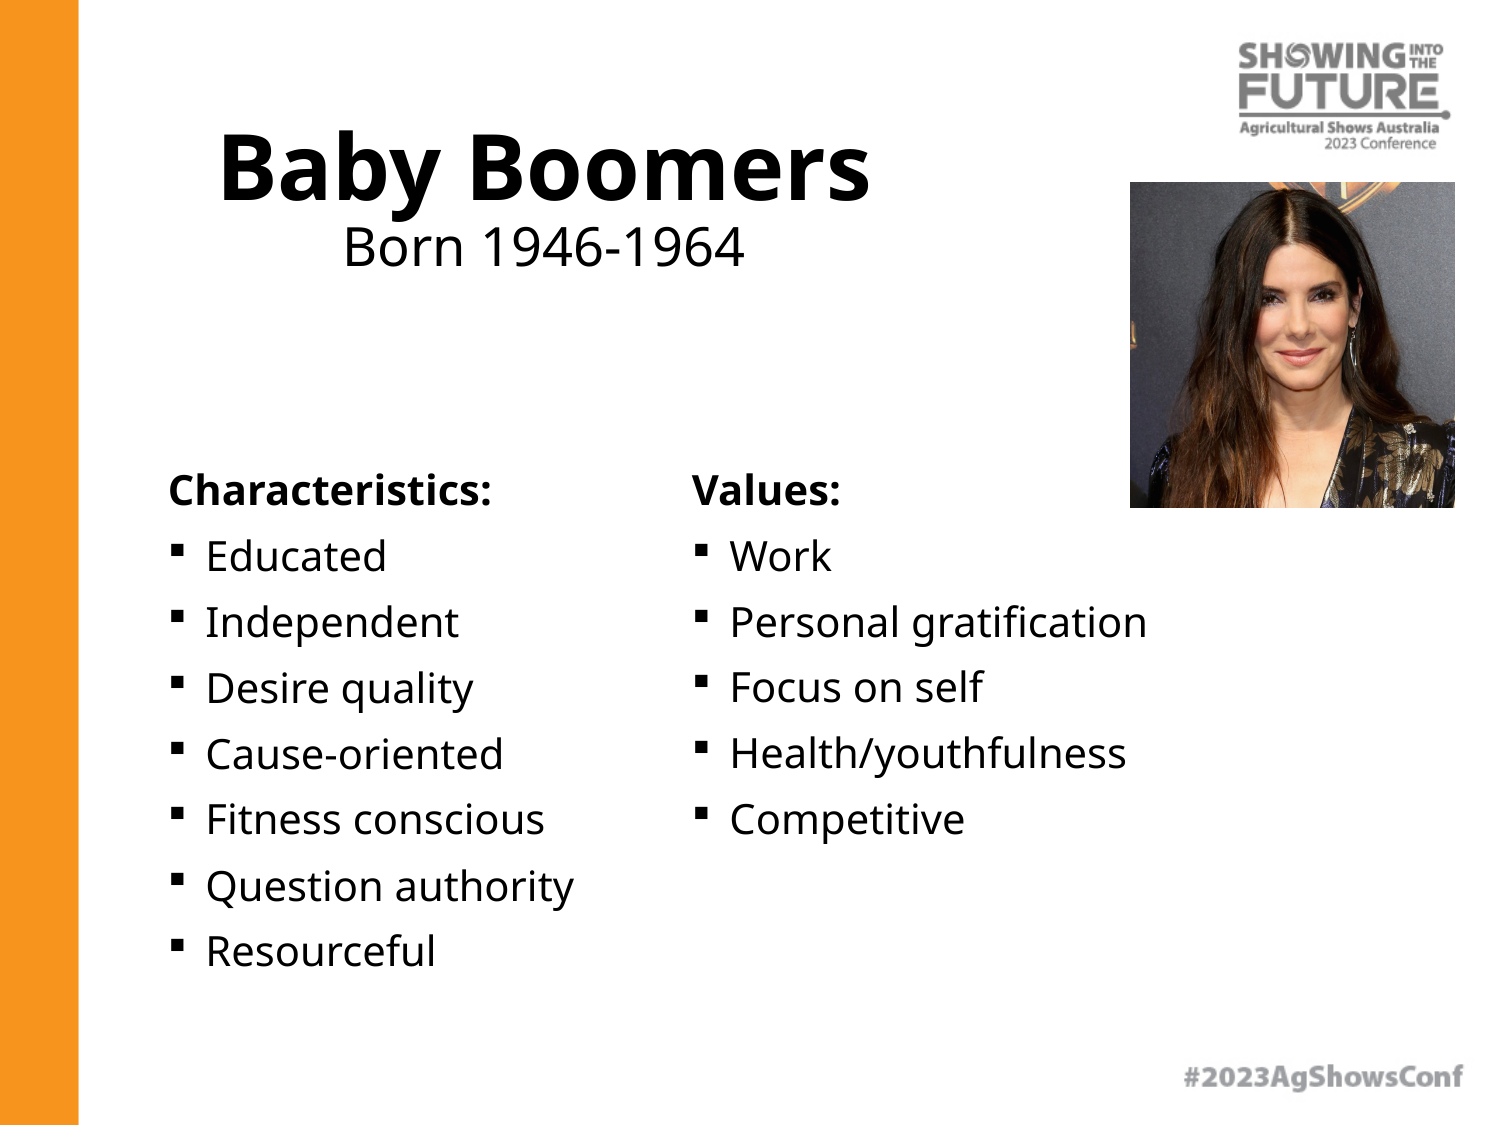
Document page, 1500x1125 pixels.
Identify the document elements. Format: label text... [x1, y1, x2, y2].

text_box Values: Work Personal gratification Focus on self Health/youthfulness Competitive [677, 461, 1250, 1082]
title Baby Boomers Born 1946-1964 [71, 94, 1017, 305]
list Characteristics: Educated Independent Desire quality Cause-oriented Fitness conscious Question authority Resourceful [152, 461, 677, 1082]
picture [0, 0, 1500, 1125]
